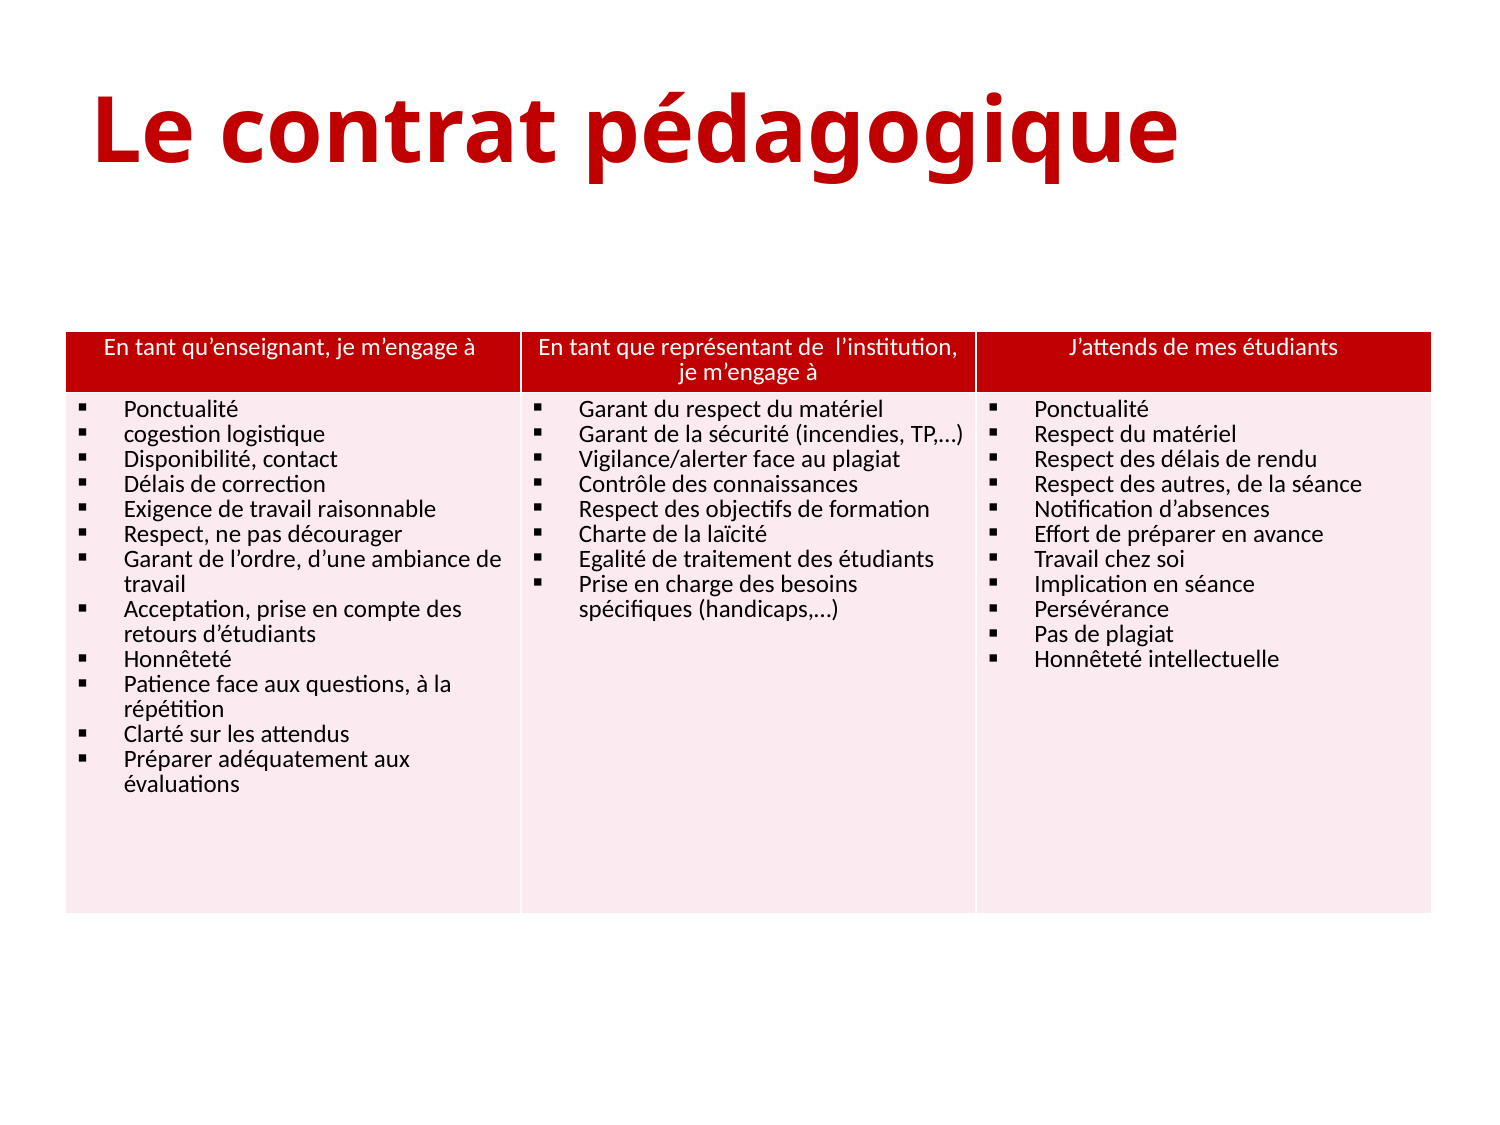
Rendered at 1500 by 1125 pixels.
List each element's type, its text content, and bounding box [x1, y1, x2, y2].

table_header En tant qu’enseignant, je m’engage à [66, 332, 520, 392]
table_header En tant que représentant de l’institution, je m’engage à [522, 332, 975, 392]
table_cell Garant du respect du matériel Garant de la sécurité (incendies, TP,…) Vigilance/alerter face au plagiat Contrôle des connaissances Respect des objectifs de formation Charte de la laïcité Egalité de traitement des étudiants Prise en charge des besoins spécifiques (handicaps,…) [522, 393, 975, 913]
table_cell Ponctualité Respect du matériel Respect des délais de rendu Respect des autres, de la séance Notification d’absences Effort de préparer en avance Travail chez soi Implication en séance Persévérance Pas de plagiat Honnêteté intellectuelle [977, 393, 1431, 913]
table_header J’attends de mes étudiants [977, 332, 1431, 392]
text_box Le contrat pédagogique [74, 34, 1425, 223]
table_cell Ponctualité cogestion logistique Disponibilité, contact Délais de correction Exigence de travail raisonnable Respect, ne pas décourager Garant de l’ordre, d’une ambiance de travail Acceptation, prise en compte des retours d’étudiants Honnêteté Patience face aux questions, à la répétition Clarté sur les attendus Préparer adéquatement aux évaluations [66, 393, 520, 913]
